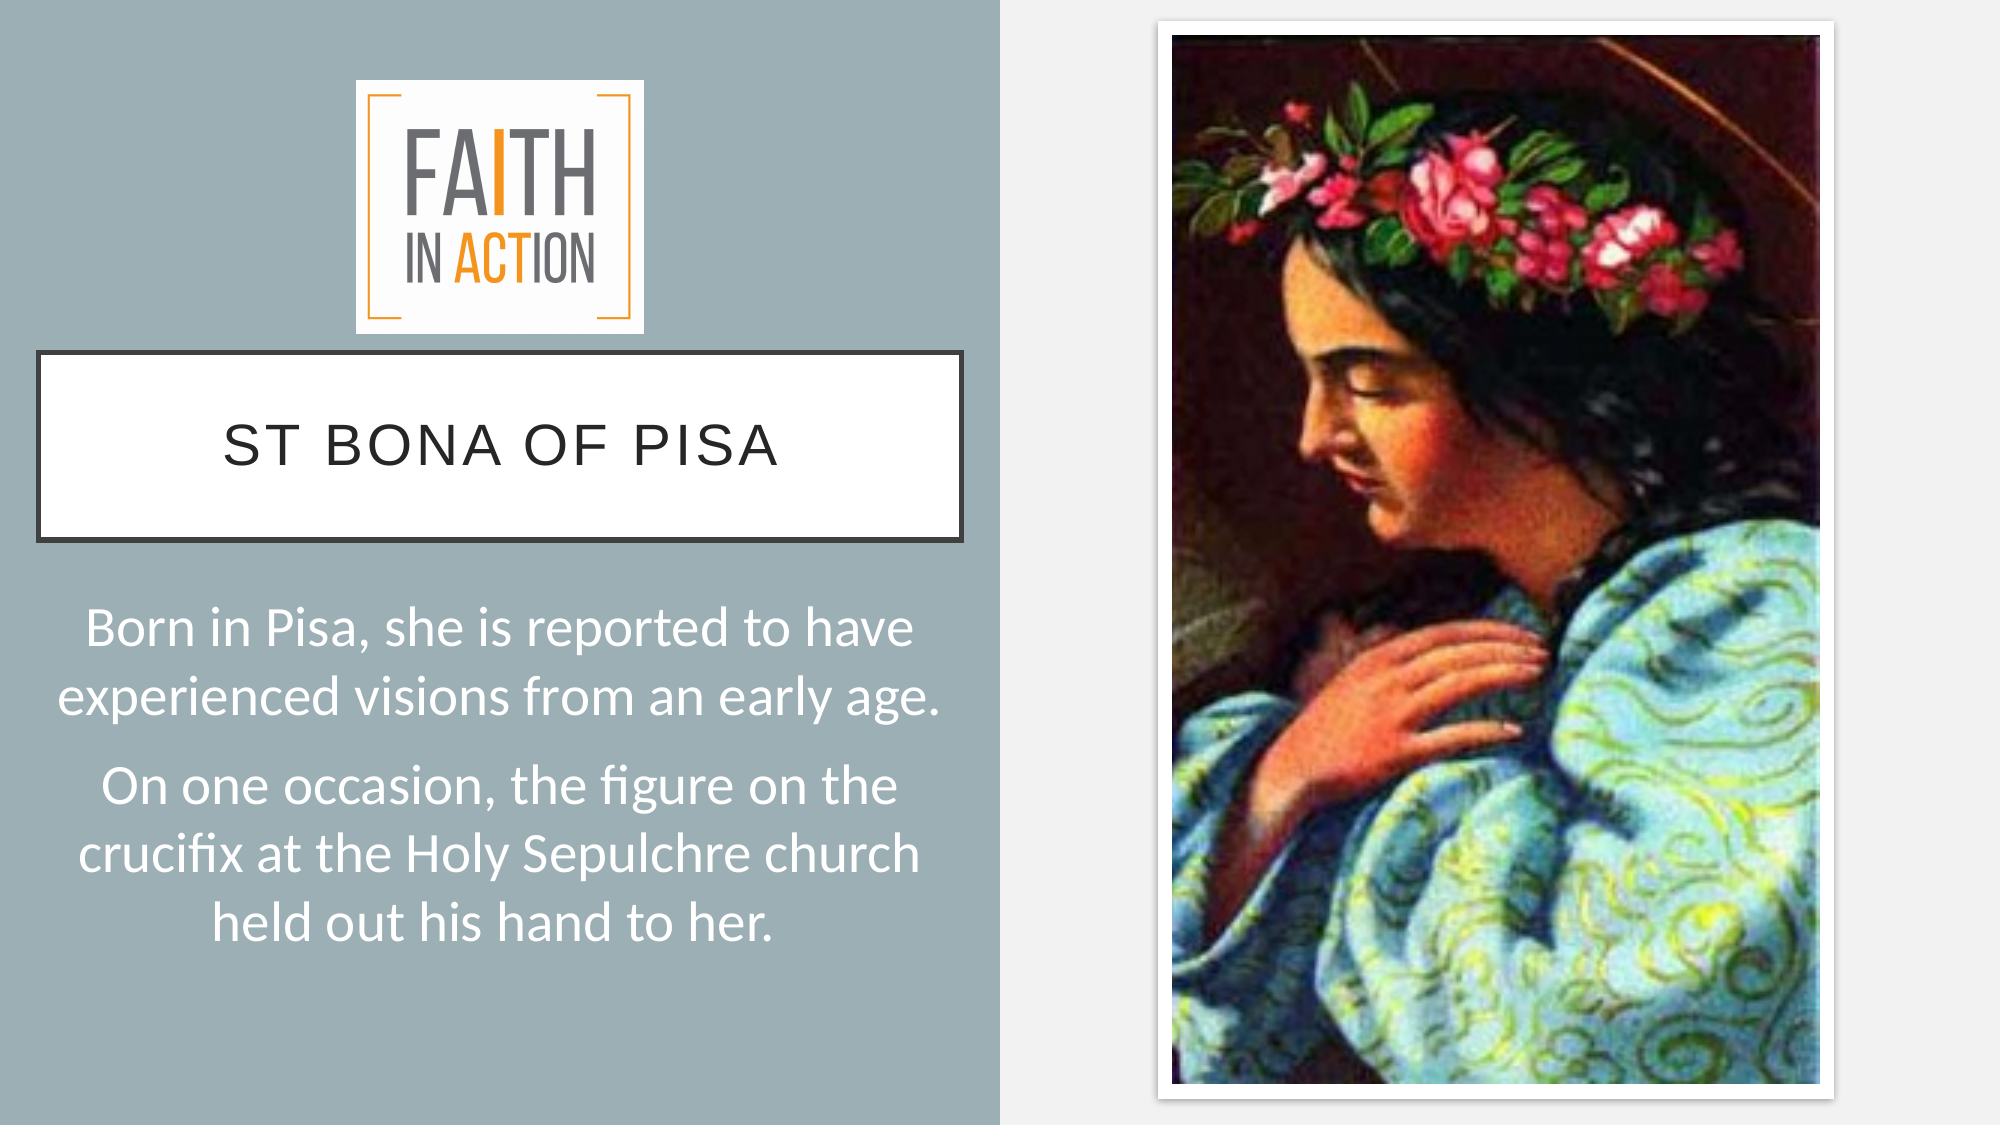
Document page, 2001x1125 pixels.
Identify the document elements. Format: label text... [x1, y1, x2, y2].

list Born in Pisa, she is reported to have experienced visions from an early age. On one occasion, the figure on the crucifix at the Holy Sepulchre church held out his hand to her. [38, 582, 962, 1023]
title St Bona of Pisa [36, 350, 964, 543]
picture [1172, 35, 1820, 1085]
picture [356, 80, 644, 334]
